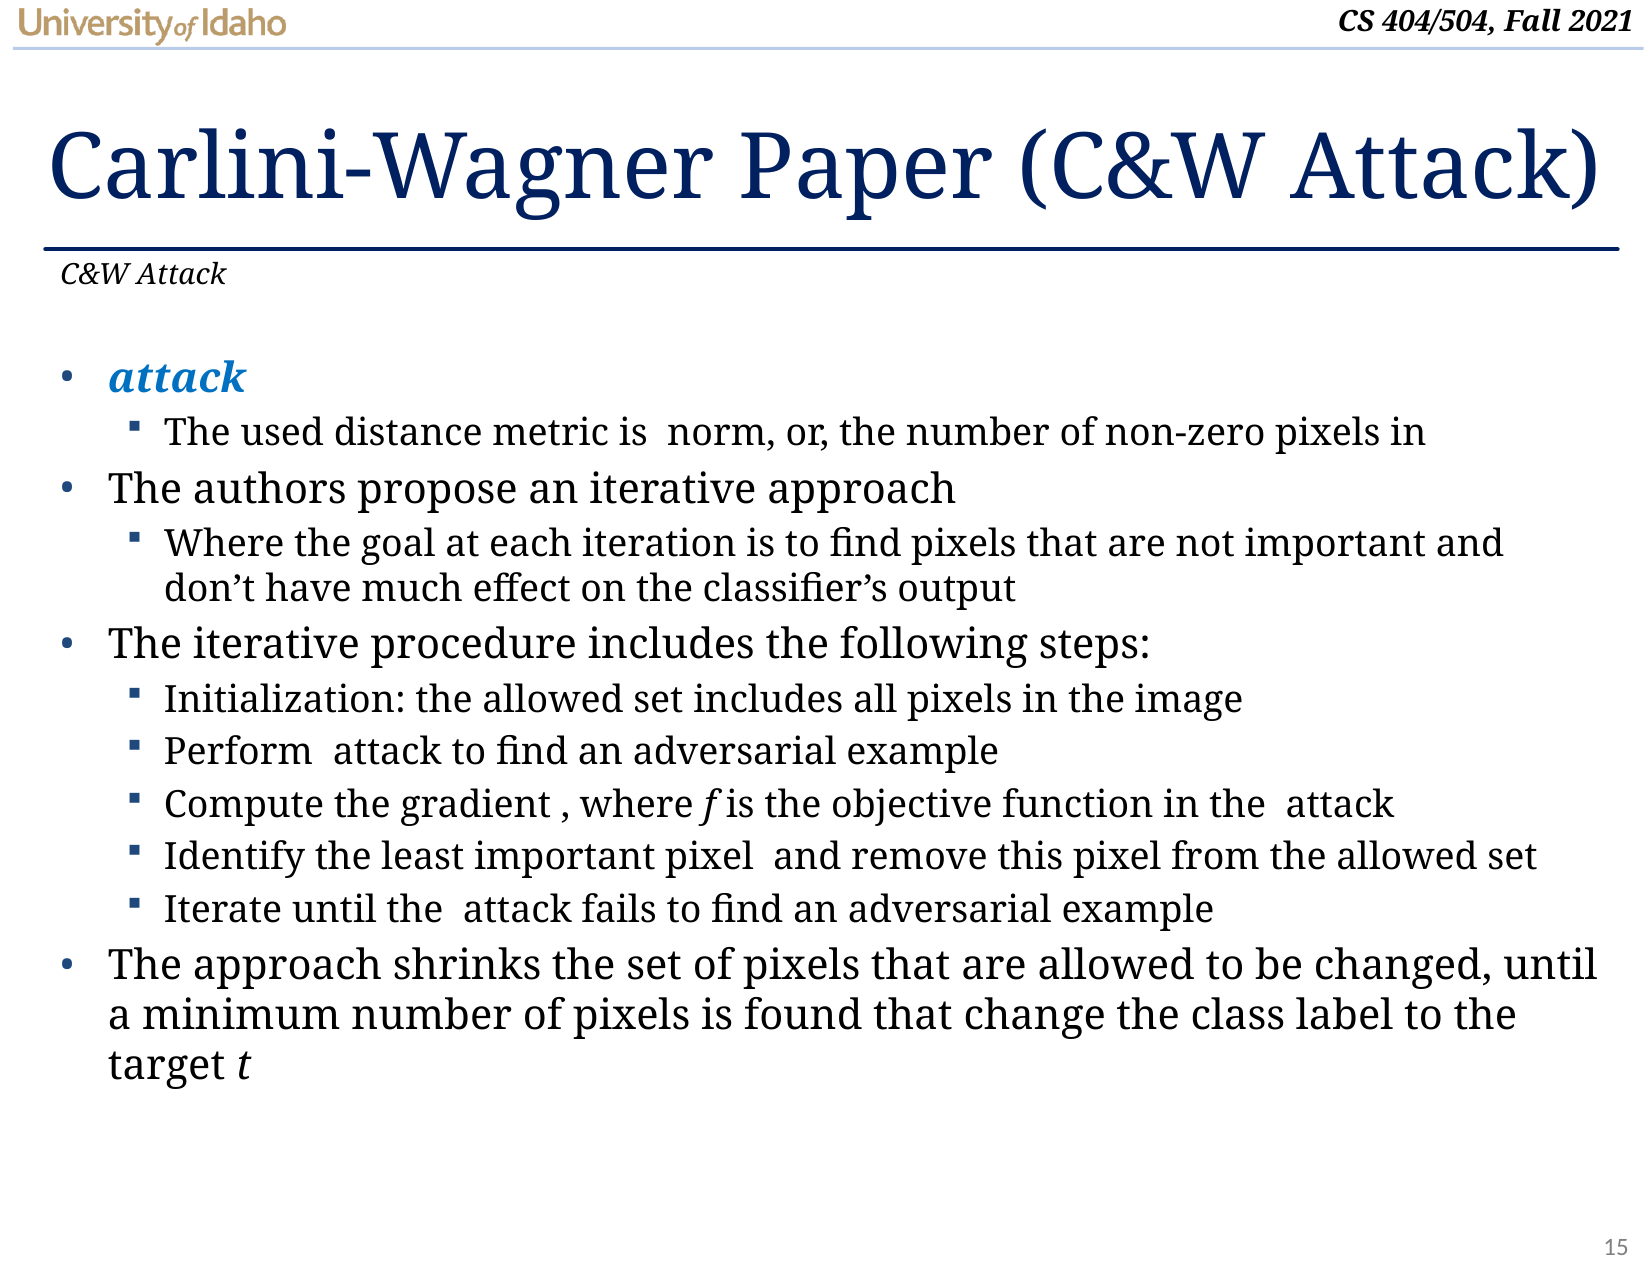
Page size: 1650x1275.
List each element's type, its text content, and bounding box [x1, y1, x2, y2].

list C&W Attack [45, 247, 1062, 306]
picture [19, 8, 286, 46]
title Carlini-Wagner Paper (C&W Attack) [0, 75, 1650, 248]
